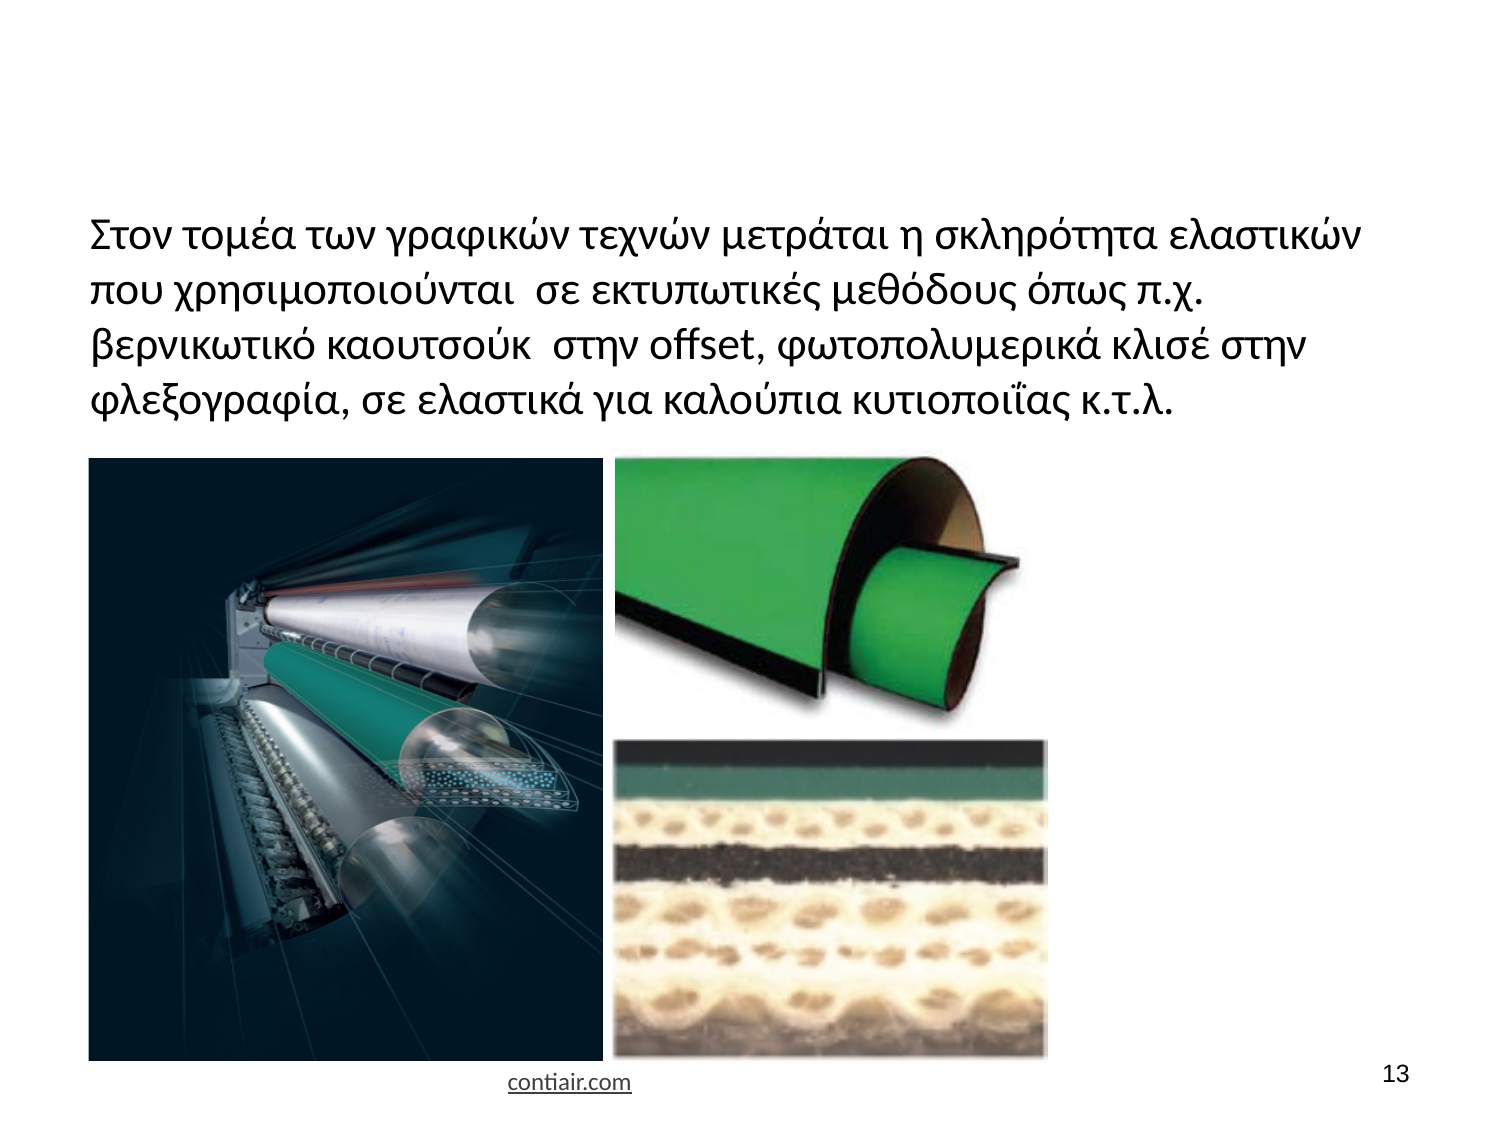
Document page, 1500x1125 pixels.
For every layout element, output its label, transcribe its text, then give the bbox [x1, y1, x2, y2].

text_box contiair.com [194, 1066, 945, 1103]
slide_number 12 [1074, 1042, 1425, 1103]
list Στον τομέα των γραφικών τεχνών μετράται η σκληρότητα ελαστικών που χρησιμοποιούνται σε εκτυπωτικές μεθόδους όπως π.χ. βερνικωτικό καουτσούκ στην offset, φωτοπολυμερικά κλισέ στην φλεξογραφία, σε ελαστικά για καλούπια κυτιοποιΐας κ.τ.λ. [75, 196, 1425, 1024]
picture [614, 439, 1041, 733]
picture [88, 458, 604, 1061]
picture [611, 738, 1048, 1064]
